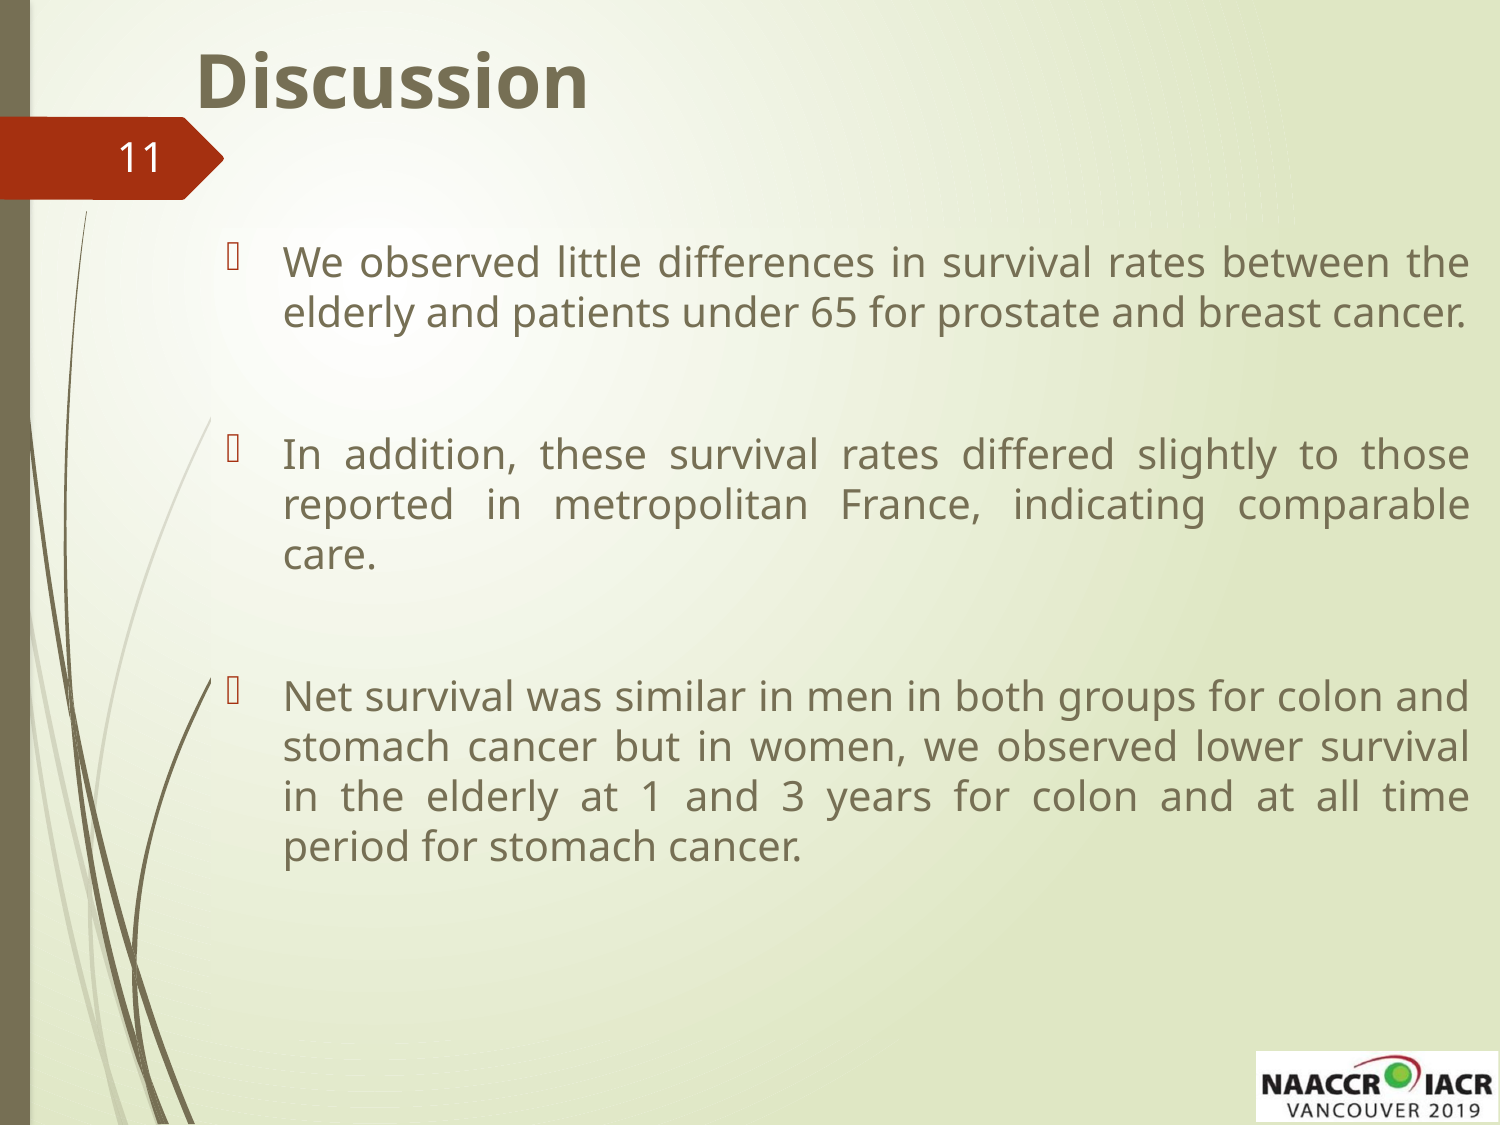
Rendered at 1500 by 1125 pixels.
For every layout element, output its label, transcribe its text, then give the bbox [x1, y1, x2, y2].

list We observed little differences in survival rates between the elderly and patients under 65 for prostate and breast cancer. In addition, these survival rates differed slightly to those reported in metropolitan France, indicating comparable care. Net survival was similar in men in both groups for colon and stomach cancer but in women, we observed lower survival in the elderly at 1 and 3 years for colon and at all time period for stomach cancer. [211, 228, 1487, 1040]
picture [1256, 1051, 1499, 1122]
title Discussion [179, 25, 1455, 163]
slide_number 11 [83, 129, 180, 190]
